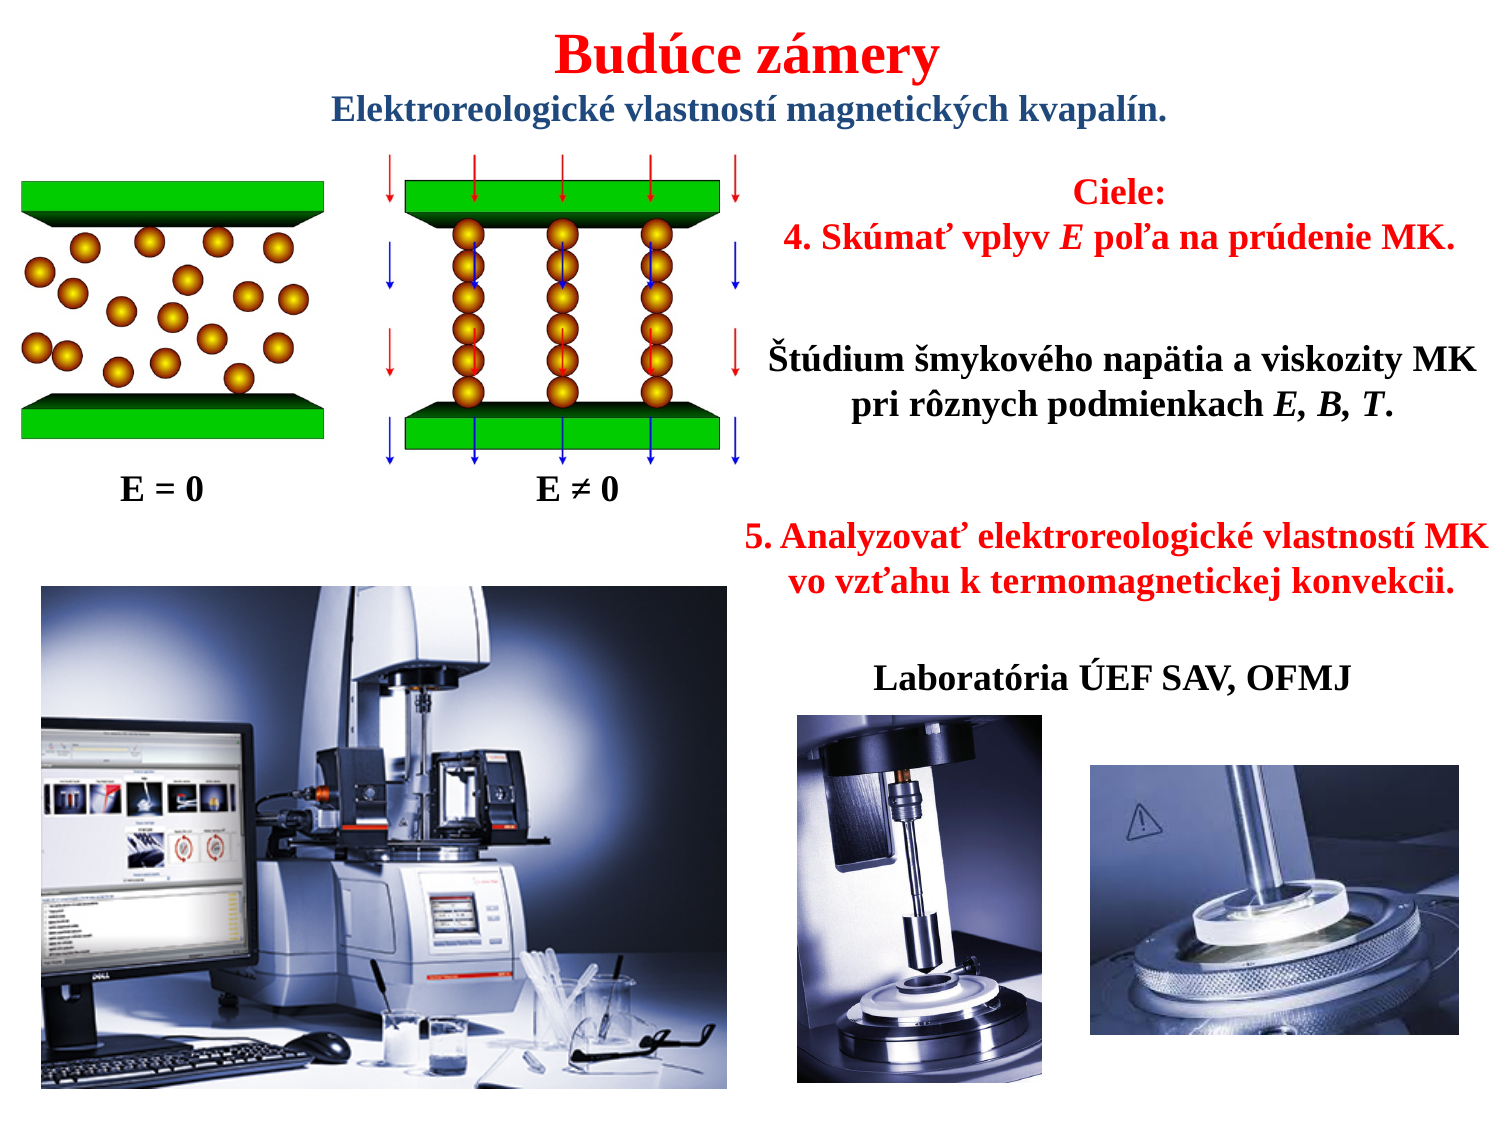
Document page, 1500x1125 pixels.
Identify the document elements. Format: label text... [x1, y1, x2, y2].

picture [796, 715, 1042, 1083]
text_box Elektroreologické vlastností magnetických kvapalín. [316, 76, 1183, 137]
text_box Ciele: 4. Skúmať vplyv E poľa na prúdenie MK. [754, 159, 1500, 264]
text_box 5. Analyzovať elektroreologické vlastností MK vo vzťahu k termomagnetickej konvekcii. [673, 503, 1500, 609]
text_box Laboratória ÚEF SAV, OFMJ [858, 645, 1377, 705]
text_box Štúdium šmykového napätia a viskozity MK pri rôznych podmienkach E, B, T. [754, 326, 1500, 432]
picture [0, 129, 751, 469]
picture [1090, 764, 1459, 1036]
text_box Budúce zámery [539, 7, 971, 93]
picture [41, 585, 727, 1089]
text_box E = 0 E ≠ 0 [105, 475, 645, 517]
